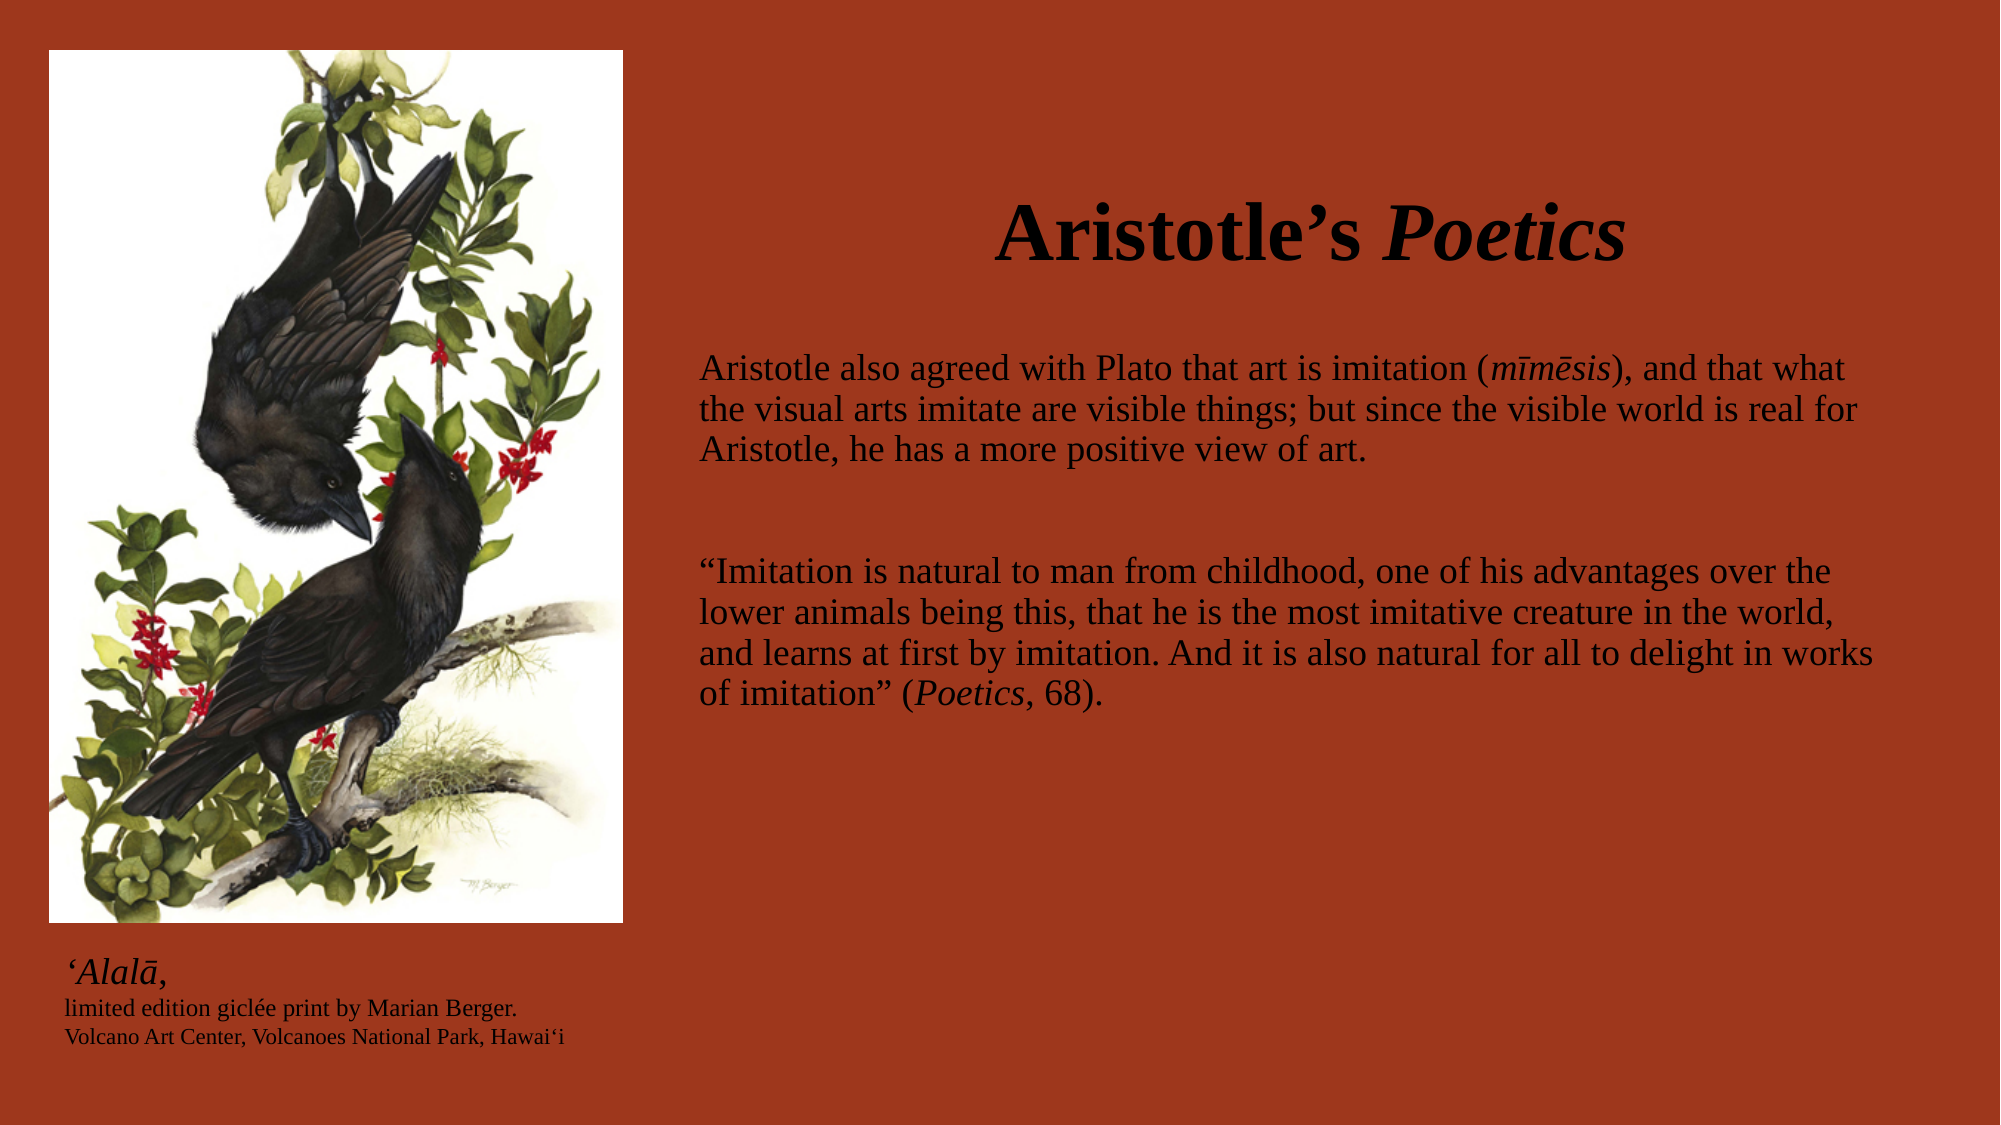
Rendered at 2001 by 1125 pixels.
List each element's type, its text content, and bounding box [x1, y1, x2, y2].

text_box ‘Alalā, limited edition giclée print by Marian Berger. Volcano Art Center, Volcanoes National Park, Hawai‘i [49, 939, 623, 1057]
text_box Aristotle also agreed with Plato that art is imitation (mīmēsis), and that what the visual arts imitate are visible things; but since the visible world is real for Aristotle, he has a more positive view of art. “Imitation is natural to man from childhood, one of his advantages over the lower animals being this, that he is the most imitative creature in the world, and learns at first by imitation. And it is also natural for all to delight in works of imitation” (Poetics, 68). [684, 340, 1913, 1059]
picture [49, 50, 623, 923]
title Aristotle’s Poetics [623, 140, 2000, 286]
